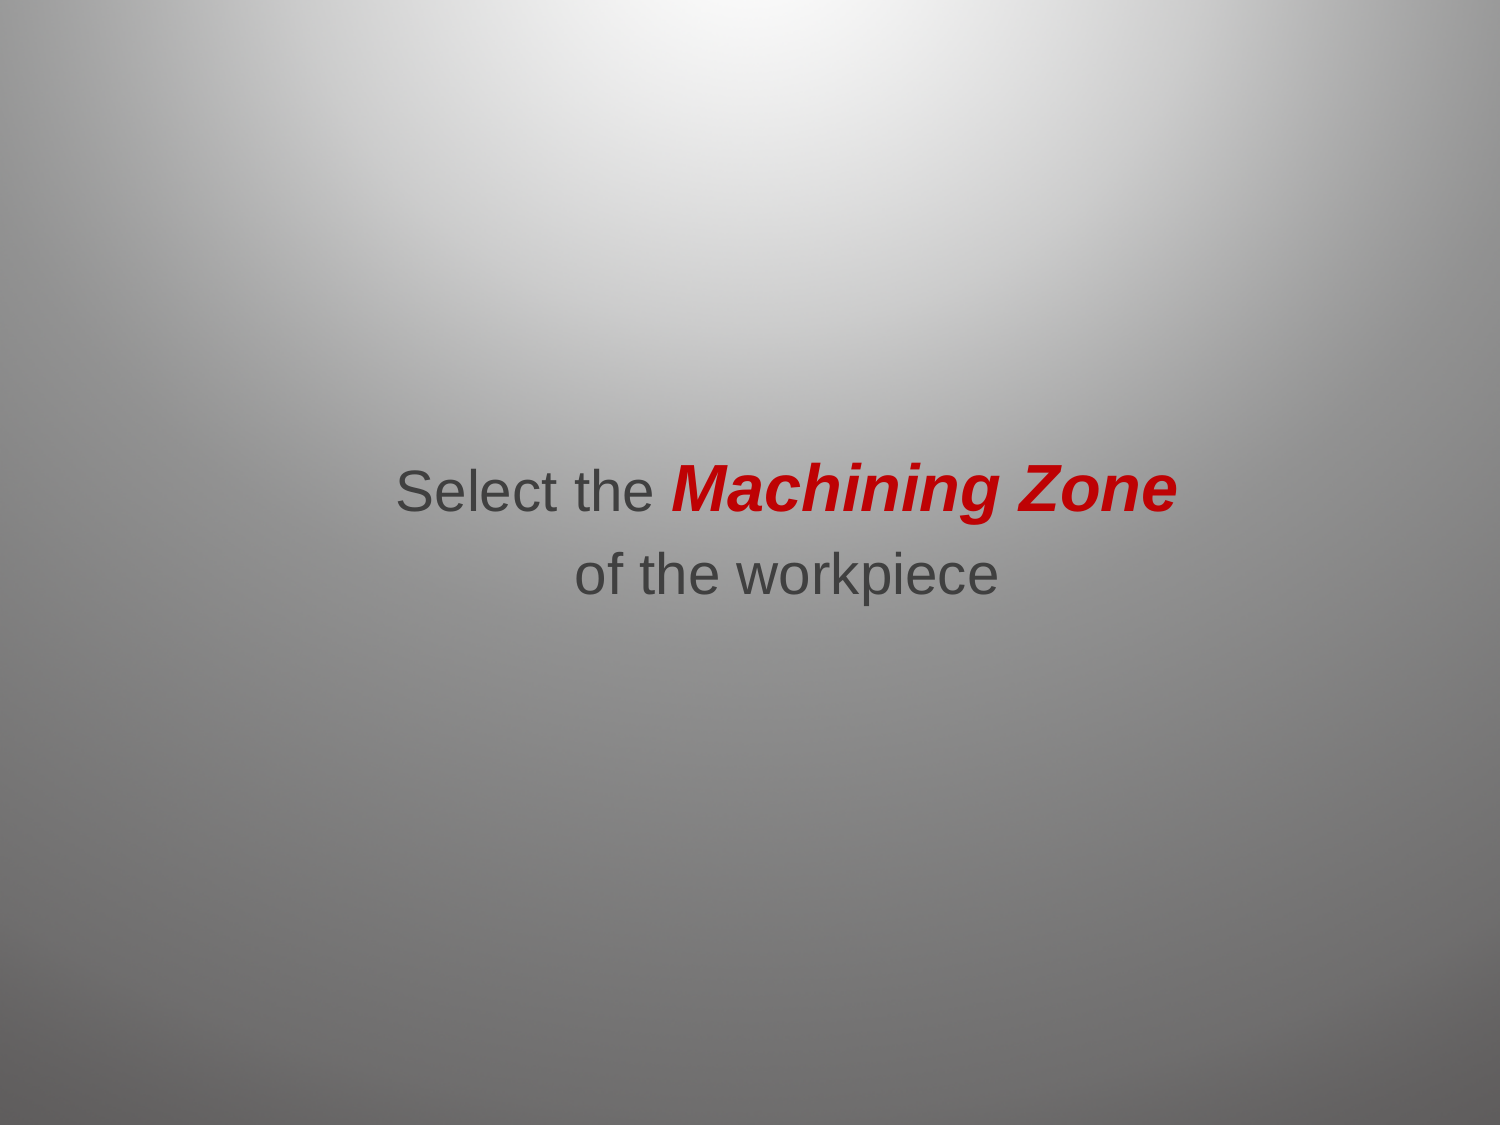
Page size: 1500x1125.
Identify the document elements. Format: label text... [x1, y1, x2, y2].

title [37, 224, 1475, 413]
picture [0, 0, 1500, 1125]
list Select the Machining Zone of the workpiece [162, 437, 1413, 913]
